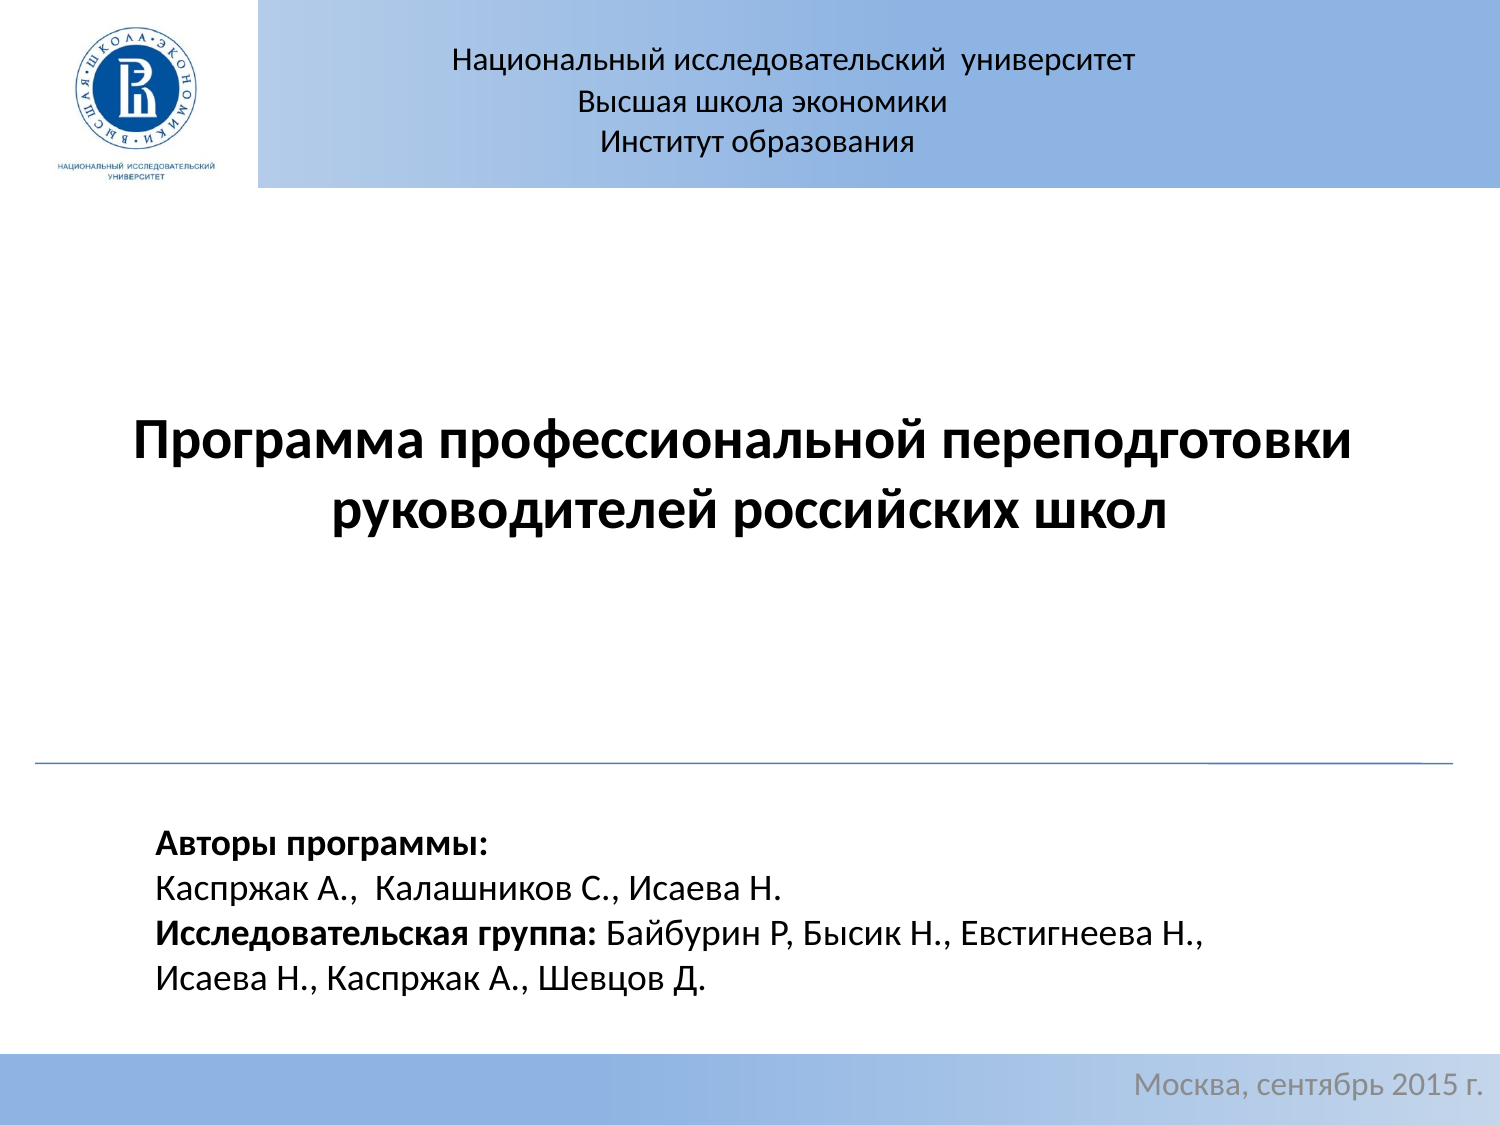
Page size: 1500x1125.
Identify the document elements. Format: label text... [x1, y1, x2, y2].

picture [0, 0, 258, 224]
text_box Национальный исследовательский университет Высшая школа экономики Институт образования [260, 0, 1500, 188]
title Программа профессиональной переподготовки руководителей российских школ [112, 349, 1388, 591]
subtitle Москва, сентябрь 2015 г. [0, 1054, 1500, 1125]
text_box Авторы программы: Каспржак А., Калашников С., Исаева Н. Исследовательская группа: Байбурин Р, Бысик Н., Евстигнеева Н., Исаева Н., Каспржак А., Шевцов Д. [140, 810, 1247, 1006]
